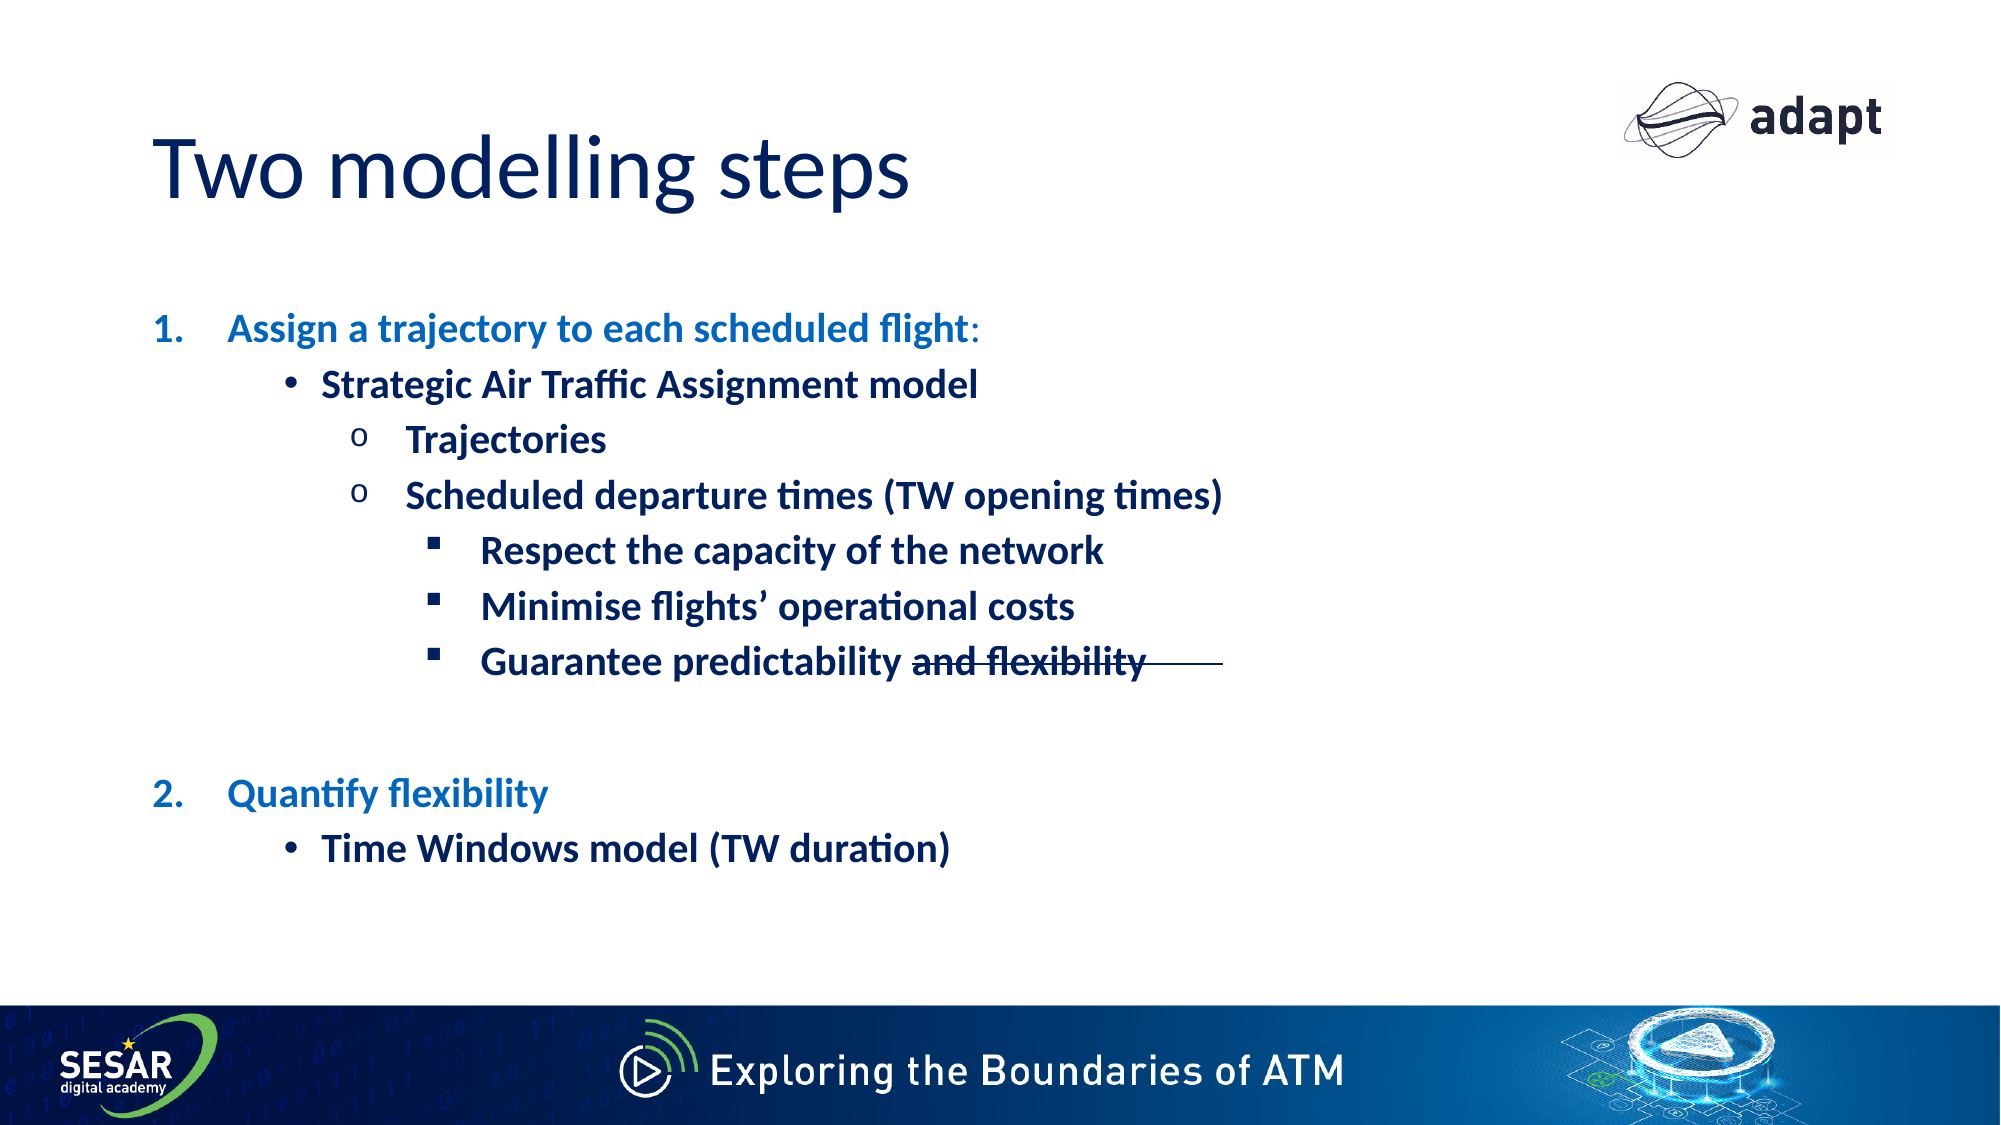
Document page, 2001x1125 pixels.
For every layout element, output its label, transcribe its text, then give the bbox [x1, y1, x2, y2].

list Assign a trajectory to each scheduled flight: Strategic Air Traffic Assignment model Trajectories Scheduled departure times (TW opening times) Respect the capacity of the network Minimise flights’ operational costs Guarantee predictability and flexibility Quantify flexibility Time Windows model (TW duration) [137, 299, 1863, 995]
title Two modelling steps [137, 59, 1863, 278]
picture [0, 1005, 2000, 1125]
picture [1863, 79, 1890, 160]
